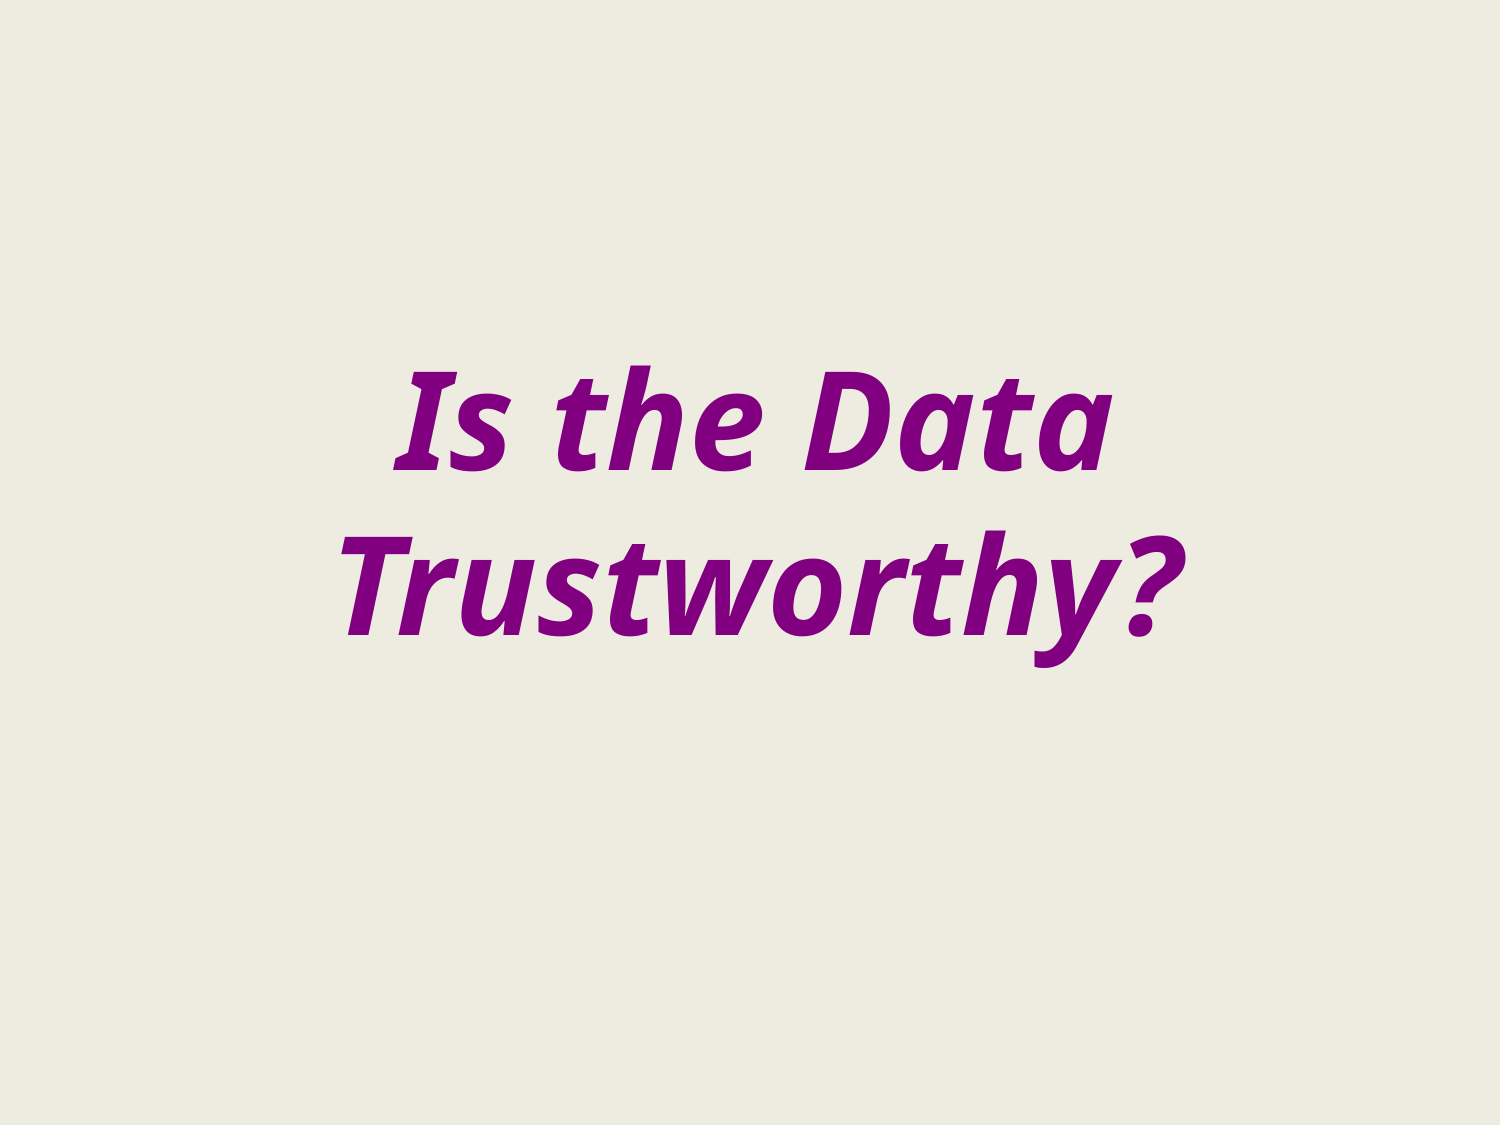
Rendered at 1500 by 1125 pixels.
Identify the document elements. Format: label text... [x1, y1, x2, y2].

title Is the Data Trustworthy? [87, 207, 1425, 788]
